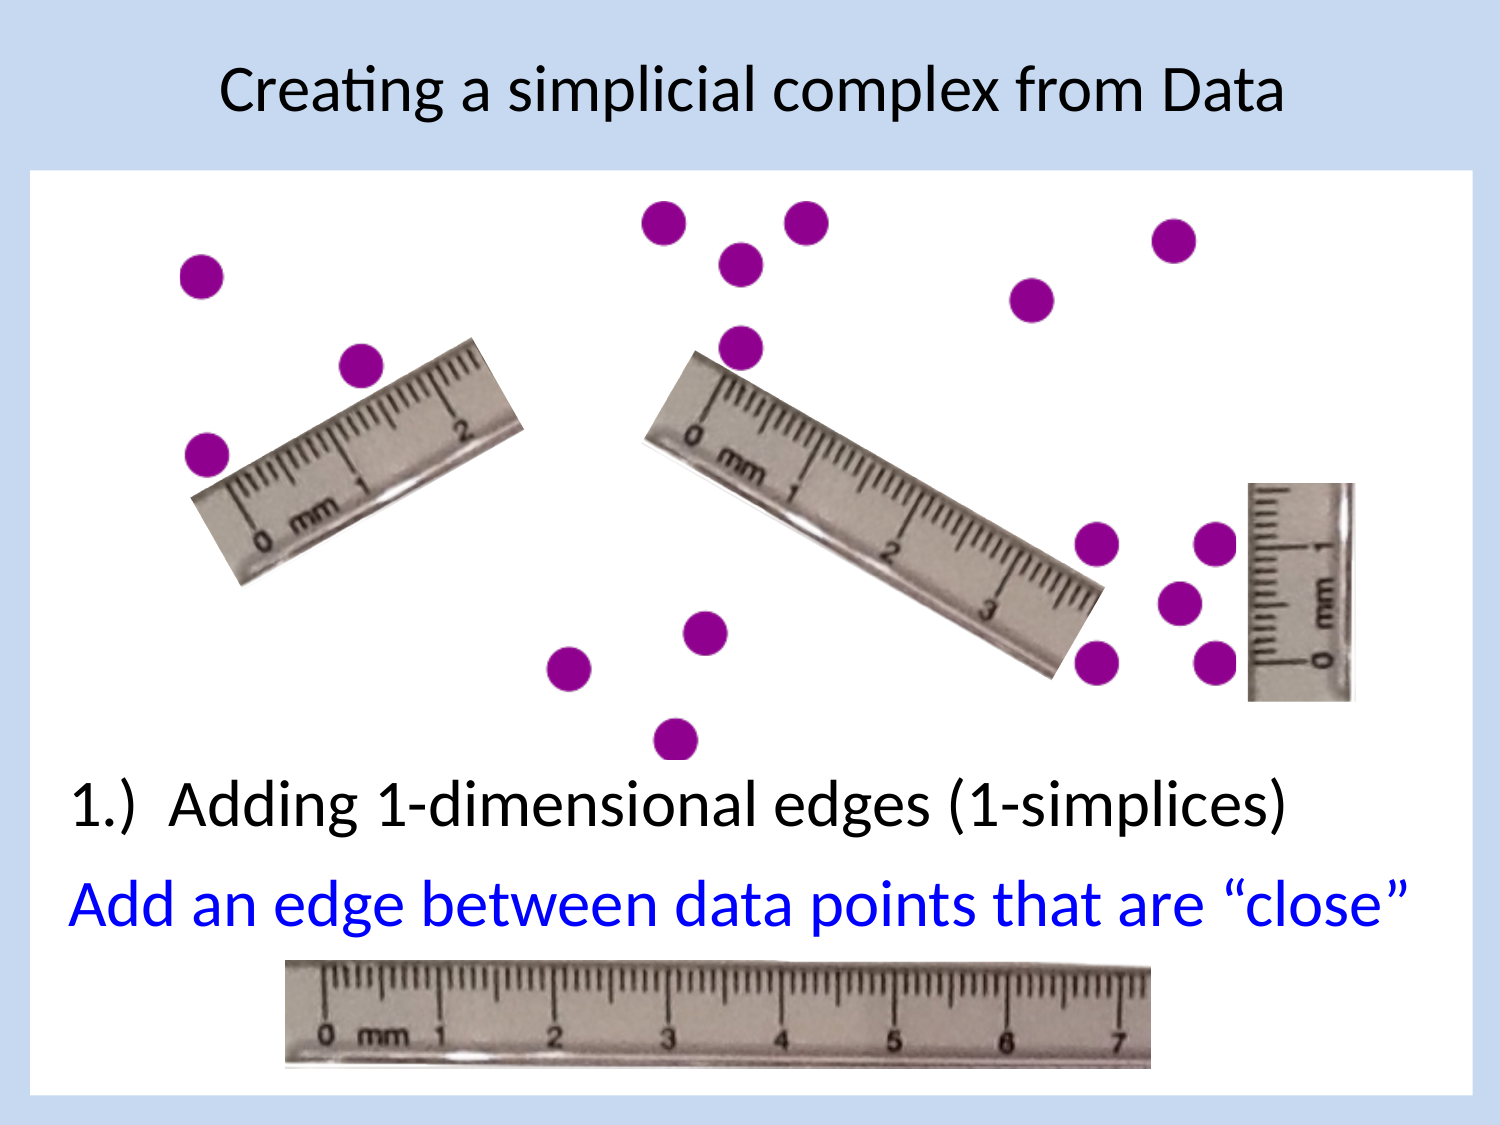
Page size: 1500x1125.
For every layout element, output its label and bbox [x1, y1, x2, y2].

text_box [0, 0, 1500, 1125]
picture [179, 201, 1412, 760]
picture [285, 960, 1151, 1069]
